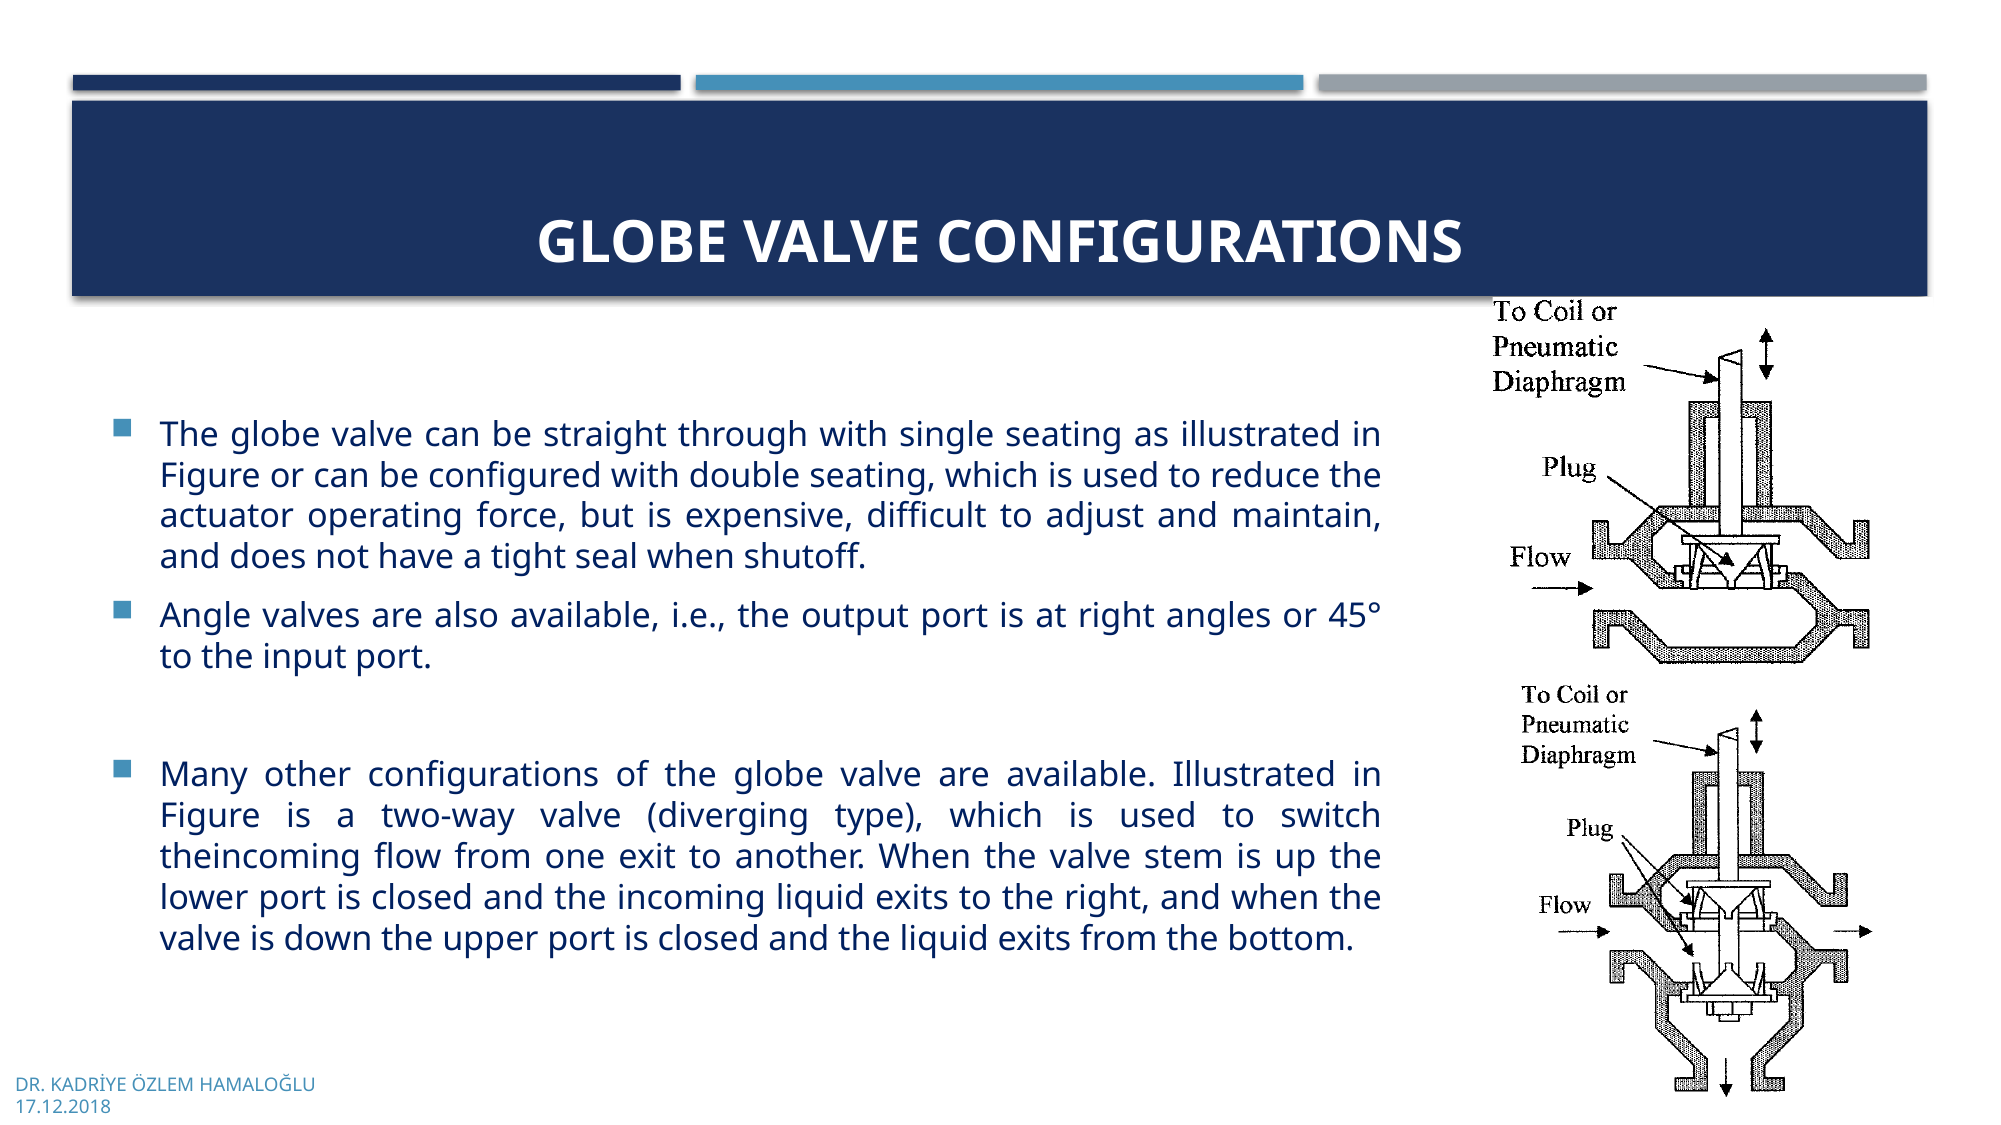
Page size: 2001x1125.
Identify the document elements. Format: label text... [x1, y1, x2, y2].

footer DR. KADRİYE ÖZLEM HAMALOĞLU 17.12.2018 [0, 1065, 1135, 1125]
picture [1492, 297, 1934, 1125]
title Globe valve confıguratıons [95, 115, 1905, 282]
list The globe valve can be straight through with single seating as illustrated in Figure or can be configured with double seating, which is used to reduce the actuator operating force, but is expensive, difficult to adjust and maintain, and does not have a tight seal when shutoff. Angle valves are also available, i.e., the output port is at right angles or 45° to the input port. Many other configurations of the globe valve are available. Illustrated in Figure is a two-way valve (diverging type), which is used to switch theincoming flow from one exit to another. When the valve stem is up the lower port is closed and the incoming liquid exits to the right, and when the valve is down the upper port is closed and the liquid exits from the bottom. [95, 382, 1397, 987]
